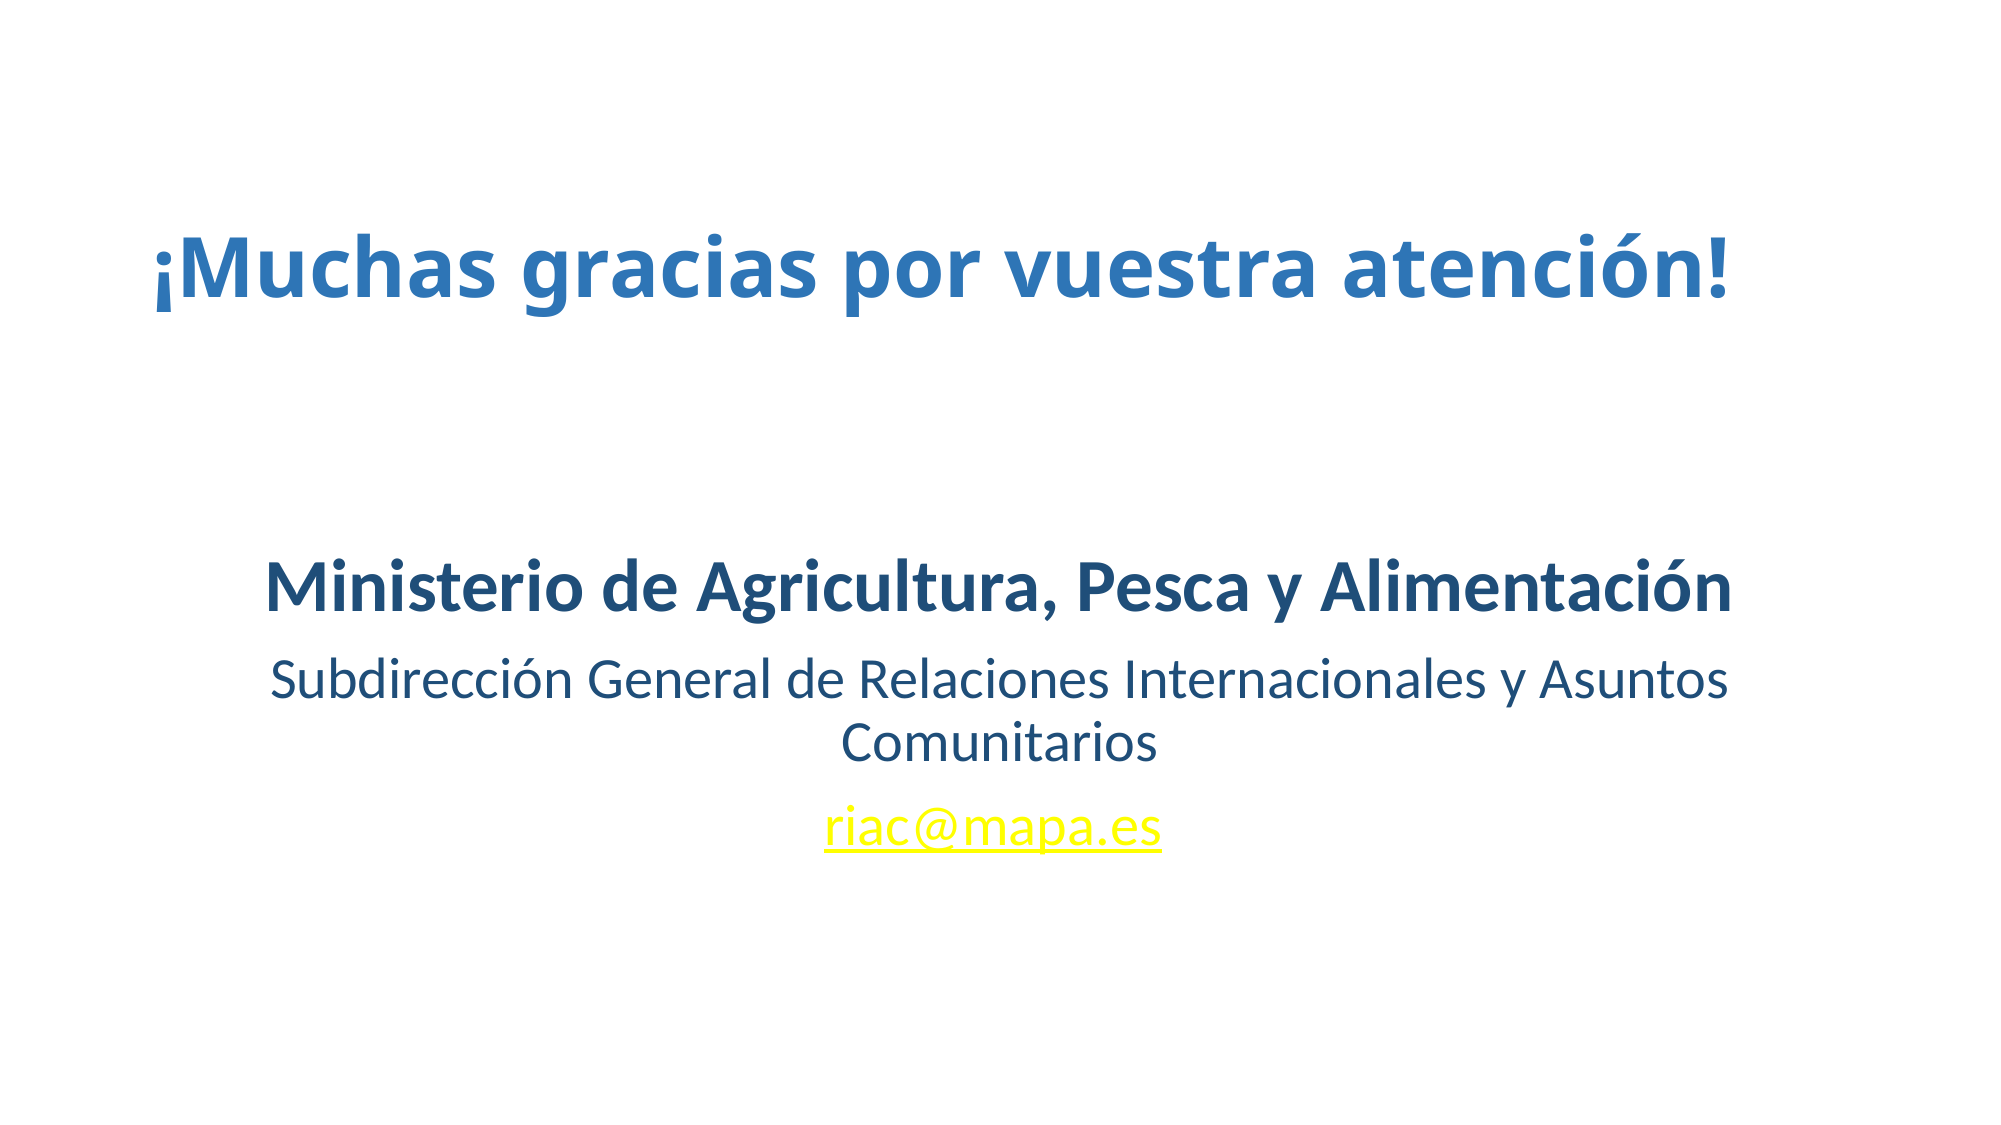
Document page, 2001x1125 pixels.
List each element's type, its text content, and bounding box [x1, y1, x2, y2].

list ¡Muchas gracias por vuestra atención! Ministerio de Agricultura, Pesca y Alimentación Subdirección General de Relaciones Internacionales y Asuntos Comunitarios riac@mapa.es [137, 217, 1863, 1014]
